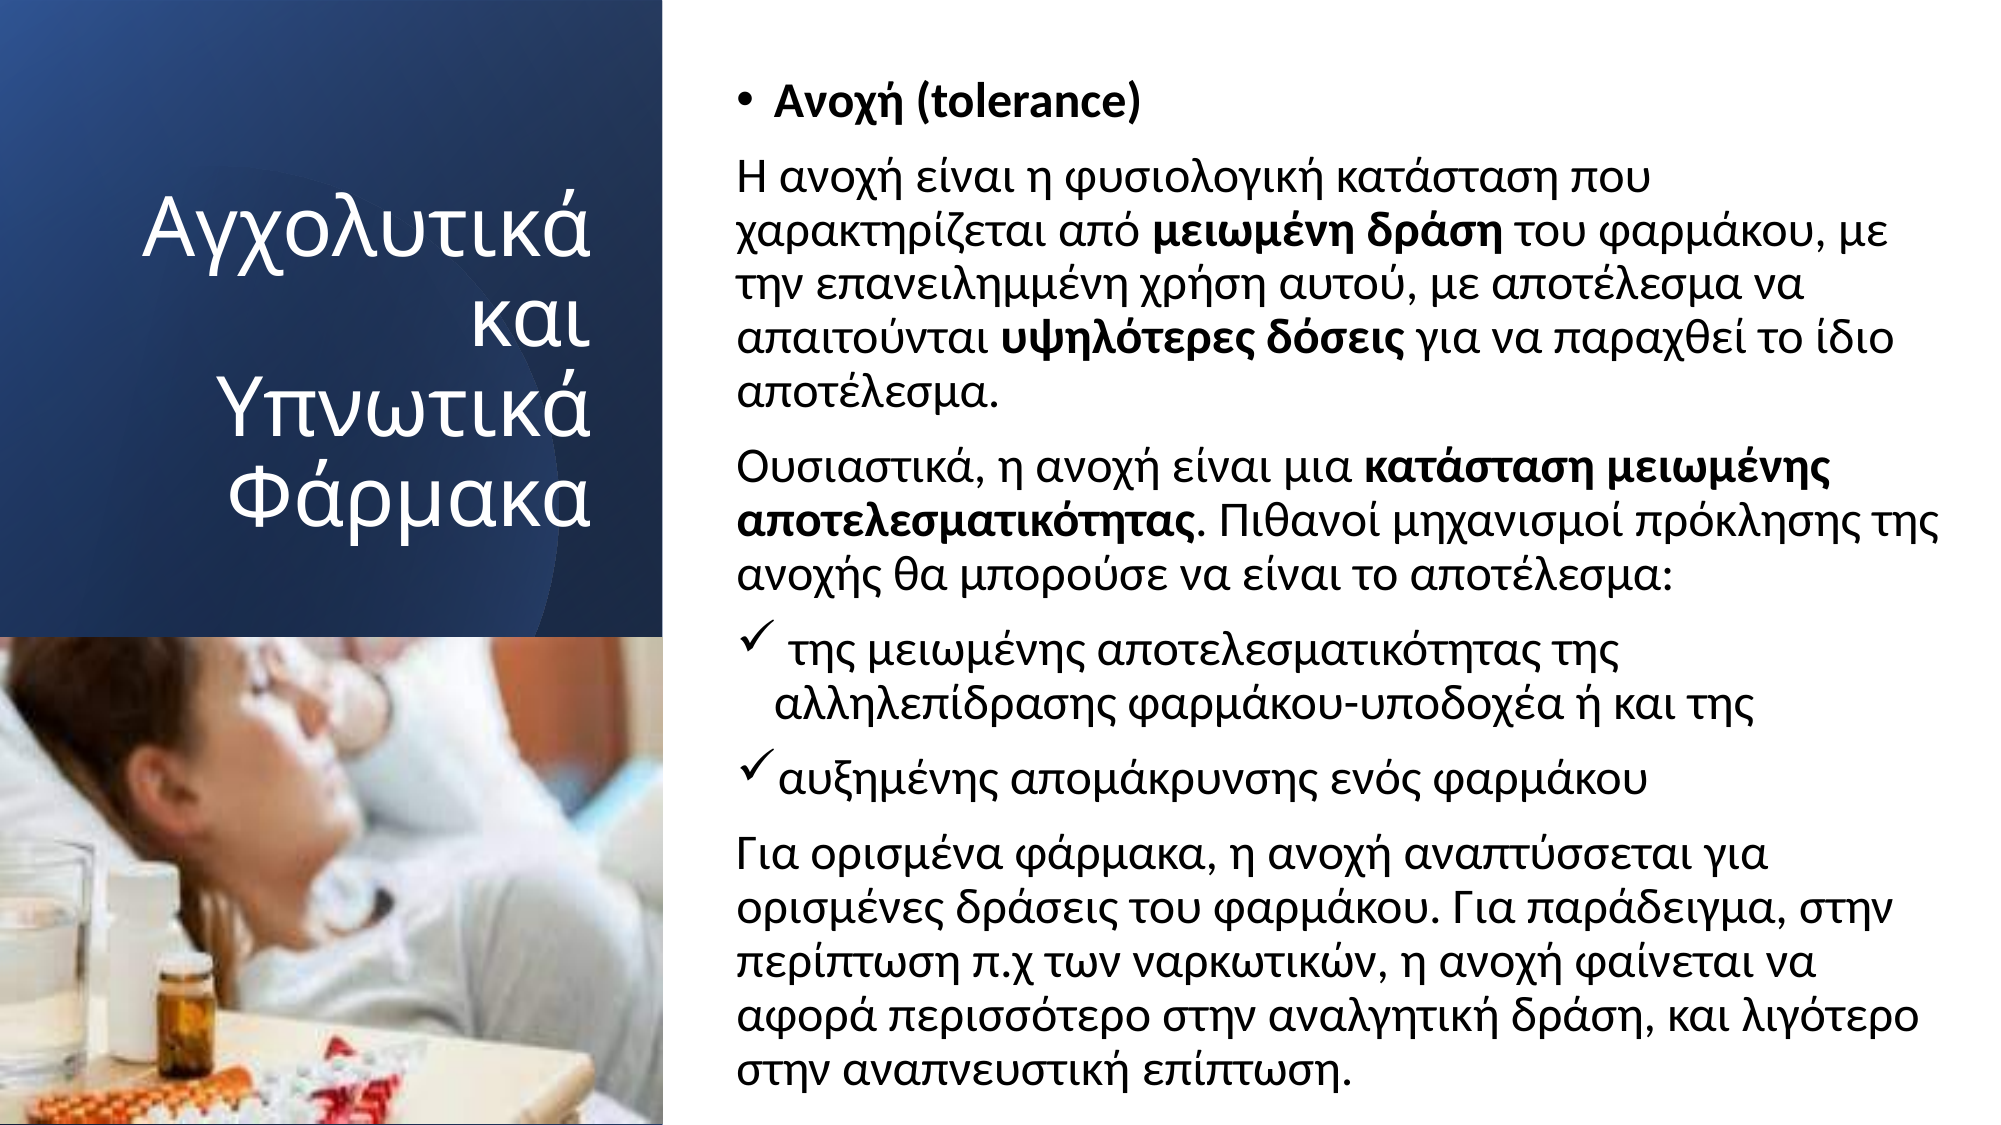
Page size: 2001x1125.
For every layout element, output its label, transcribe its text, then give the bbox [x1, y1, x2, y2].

title Αγχολυτικά και Υπνωτικά Φάρμακα [81, 0, 607, 553]
list Ανοχή (tolerance) Η ανοχή είναι η φυσιολογική κατάσταση που χαρακτηρίζεται από μειωμένη δράση του φαρμάκου, με την επανειλημμένη χρήση αυτού, με αποτέλεσμα να απαιτούνται υψηλότερες δόσεις για να παραχθεί το ίδιο αποτέλεσμα. Ουσιαστικά, η ανοχή είναι μια κατάσταση μειωμένης αποτελεσματικότητας. Πιθανοί μηχανισμοί πρόκλησης της ανοχής θα μπορούσε να είναι το αποτέλεσμα: της μειωμένης αποτελεσματικότητας της αλληλεπίδρασης φαρμάκου-υποδοχέα ή και της αυξημένης απομάκρυνσης ενός φαρμάκου Για ορισμένα φάρμακα, η ανοχή αναπτύσσεται για ορισμένες δράσεις του φαρμάκου. Για παράδειγμα, στην περίπτωση π.χ των ναρκωτικών, η ανοχή φαίνεται να αφορά περισσότερο στην αναλγητική δράση, και λιγότερο στην αναπνευστική επίπτωση. [721, 46, 1955, 1124]
text_box [0, 0, 663, 637]
picture [0, 637, 663, 1124]
text_box [663, 0, 2000, 1125]
